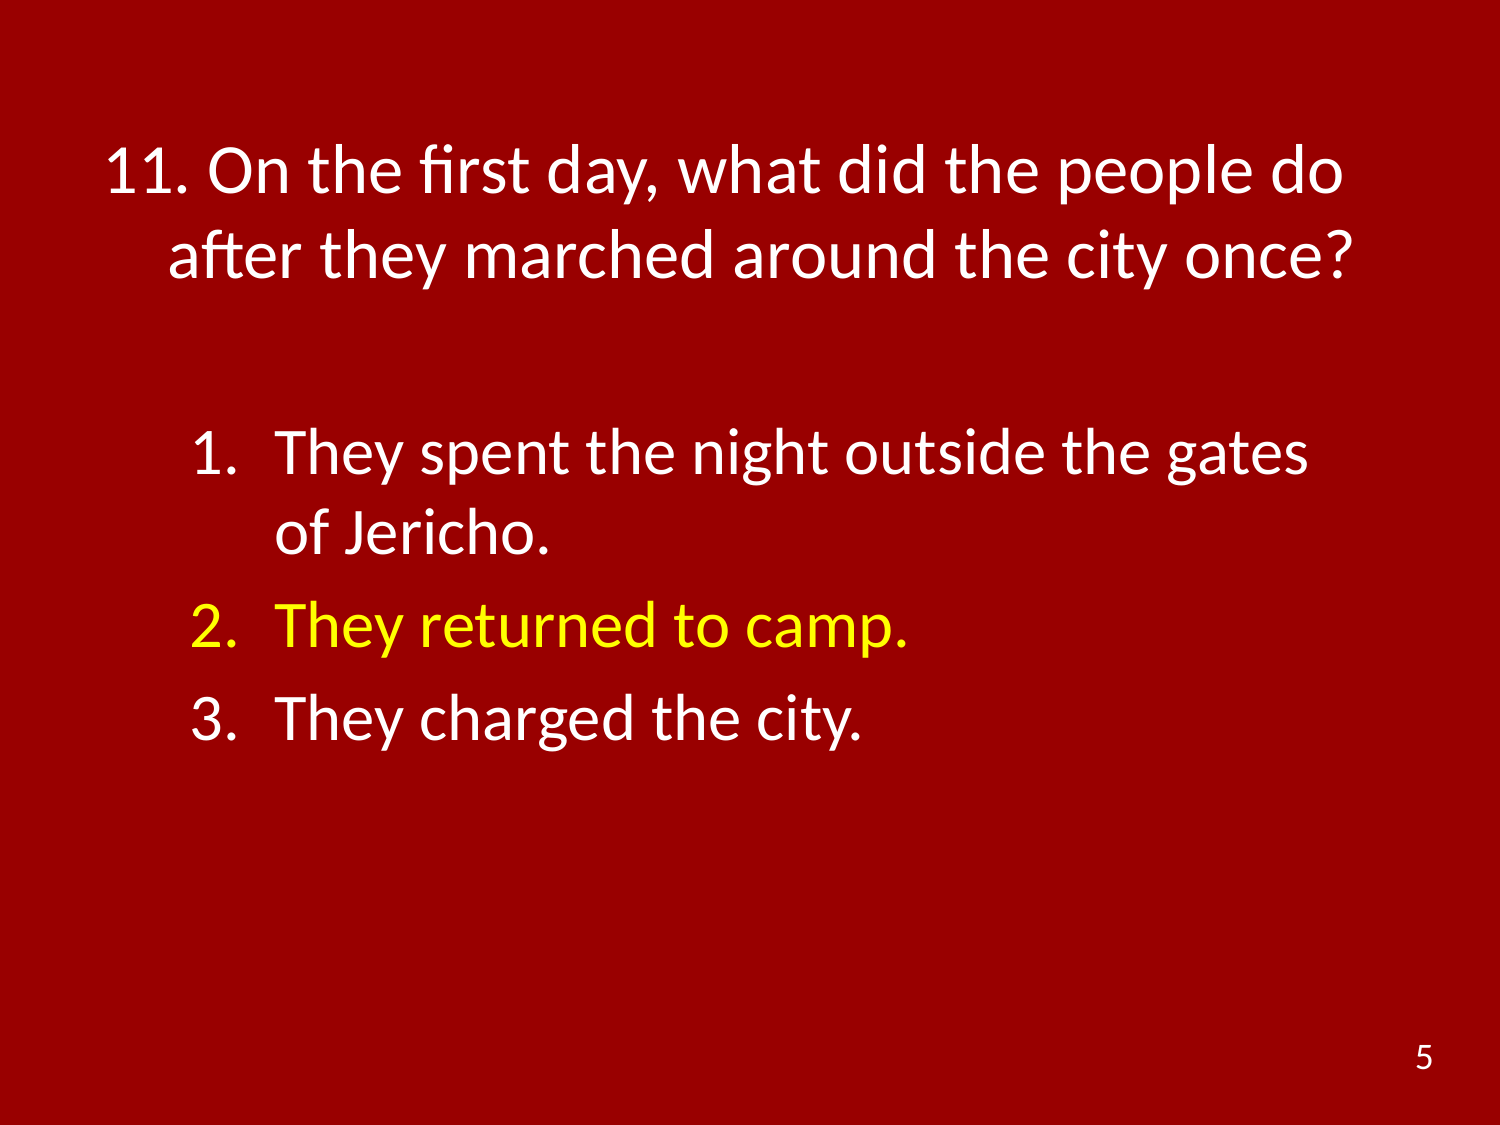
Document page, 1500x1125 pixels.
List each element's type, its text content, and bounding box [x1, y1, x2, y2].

title 11. On the first day, what did the people do after they marched around the city once? [87, 87, 1425, 329]
subtitle They spent the night outside the gates of Jericho. They returned to camp. They charged the city. [174, 399, 1375, 800]
text_box 5 [1400, 1024, 1450, 1085]
